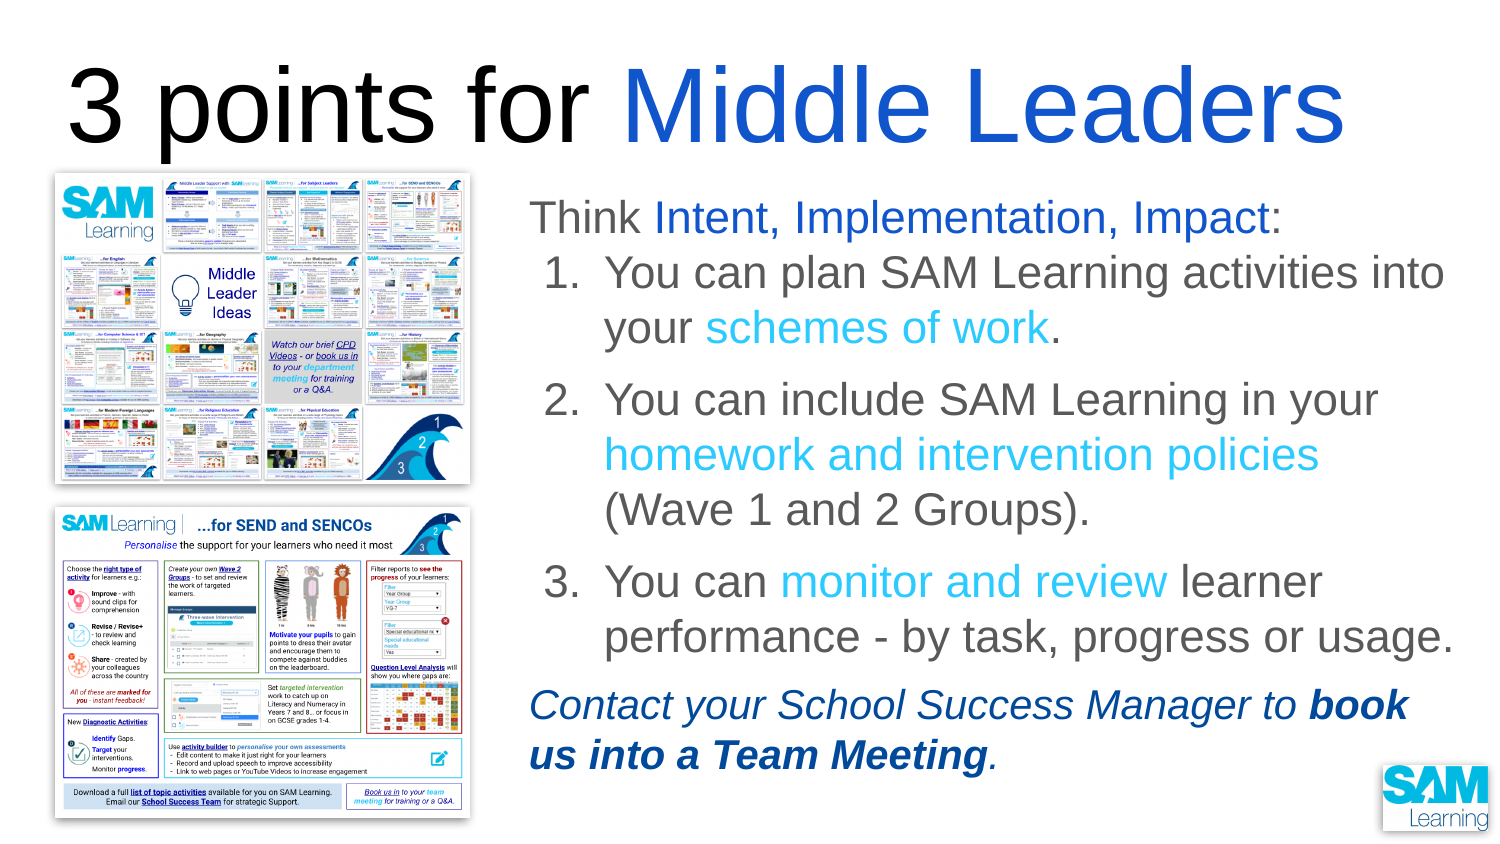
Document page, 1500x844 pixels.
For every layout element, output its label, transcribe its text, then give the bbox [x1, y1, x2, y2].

title 3 points for Middle Leaders [51, 39, 1449, 179]
picture [55, 172, 470, 484]
picture [1382, 765, 1489, 831]
subtitle Think Intent, Implementation, Impact: You can plan SAM Learning activities into your schemes of work. You can include SAM Learning in your homework and intervention policies (Wave 1 and 2 Groups). You can monitor and review learner performance - by task, progress or usage. Contact your School Success Manager to book us into a Team Meeting. [513, 173, 1476, 779]
picture [55, 506, 470, 818]
